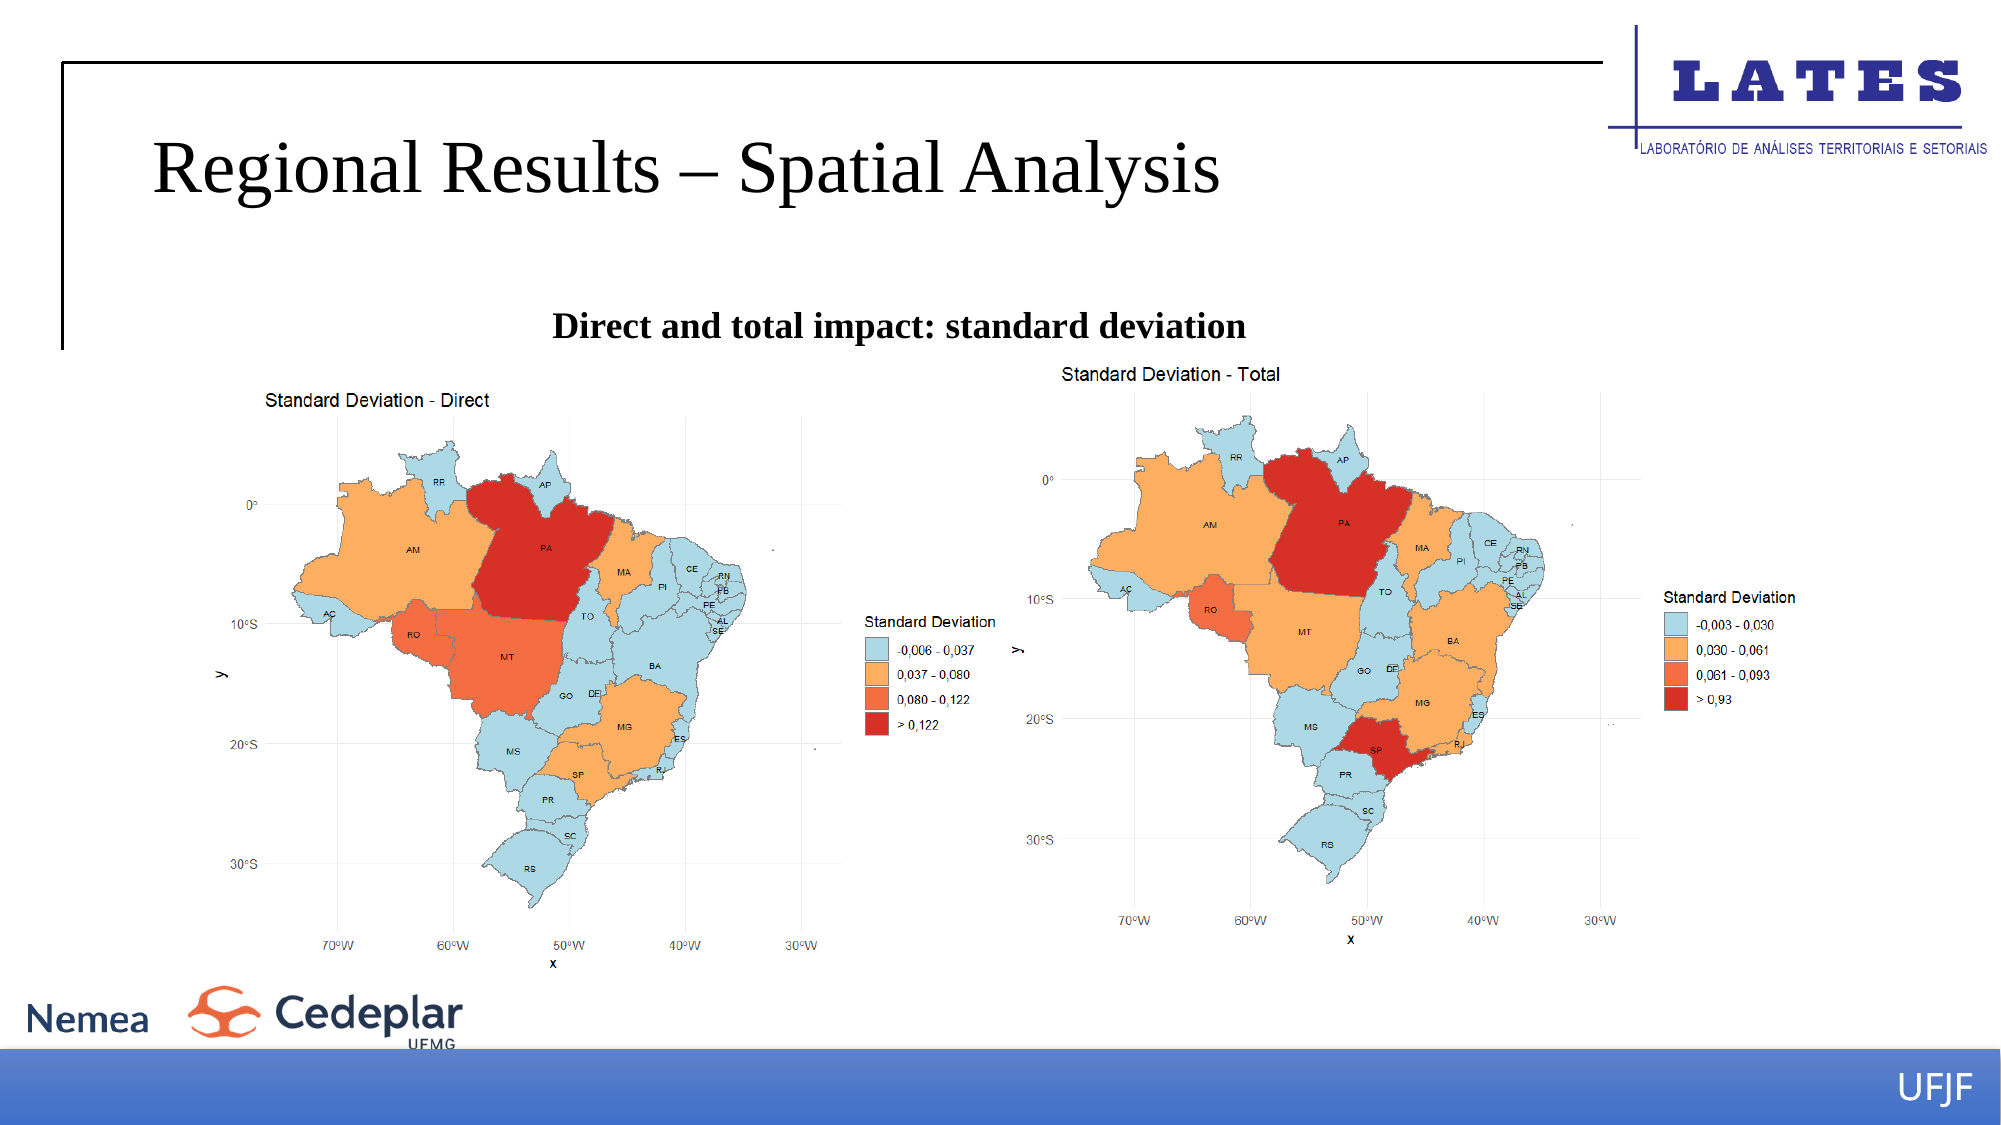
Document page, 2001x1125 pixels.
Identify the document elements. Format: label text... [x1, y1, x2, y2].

title Regional Results – Spatial Analysis [137, 59, 1863, 278]
text_box Direct and total impact: standard deviation [537, 294, 1486, 376]
picture [999, 350, 1812, 962]
picture [1603, 19, 1993, 162]
picture [0, 981, 464, 1065]
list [203, 376, 1012, 986]
